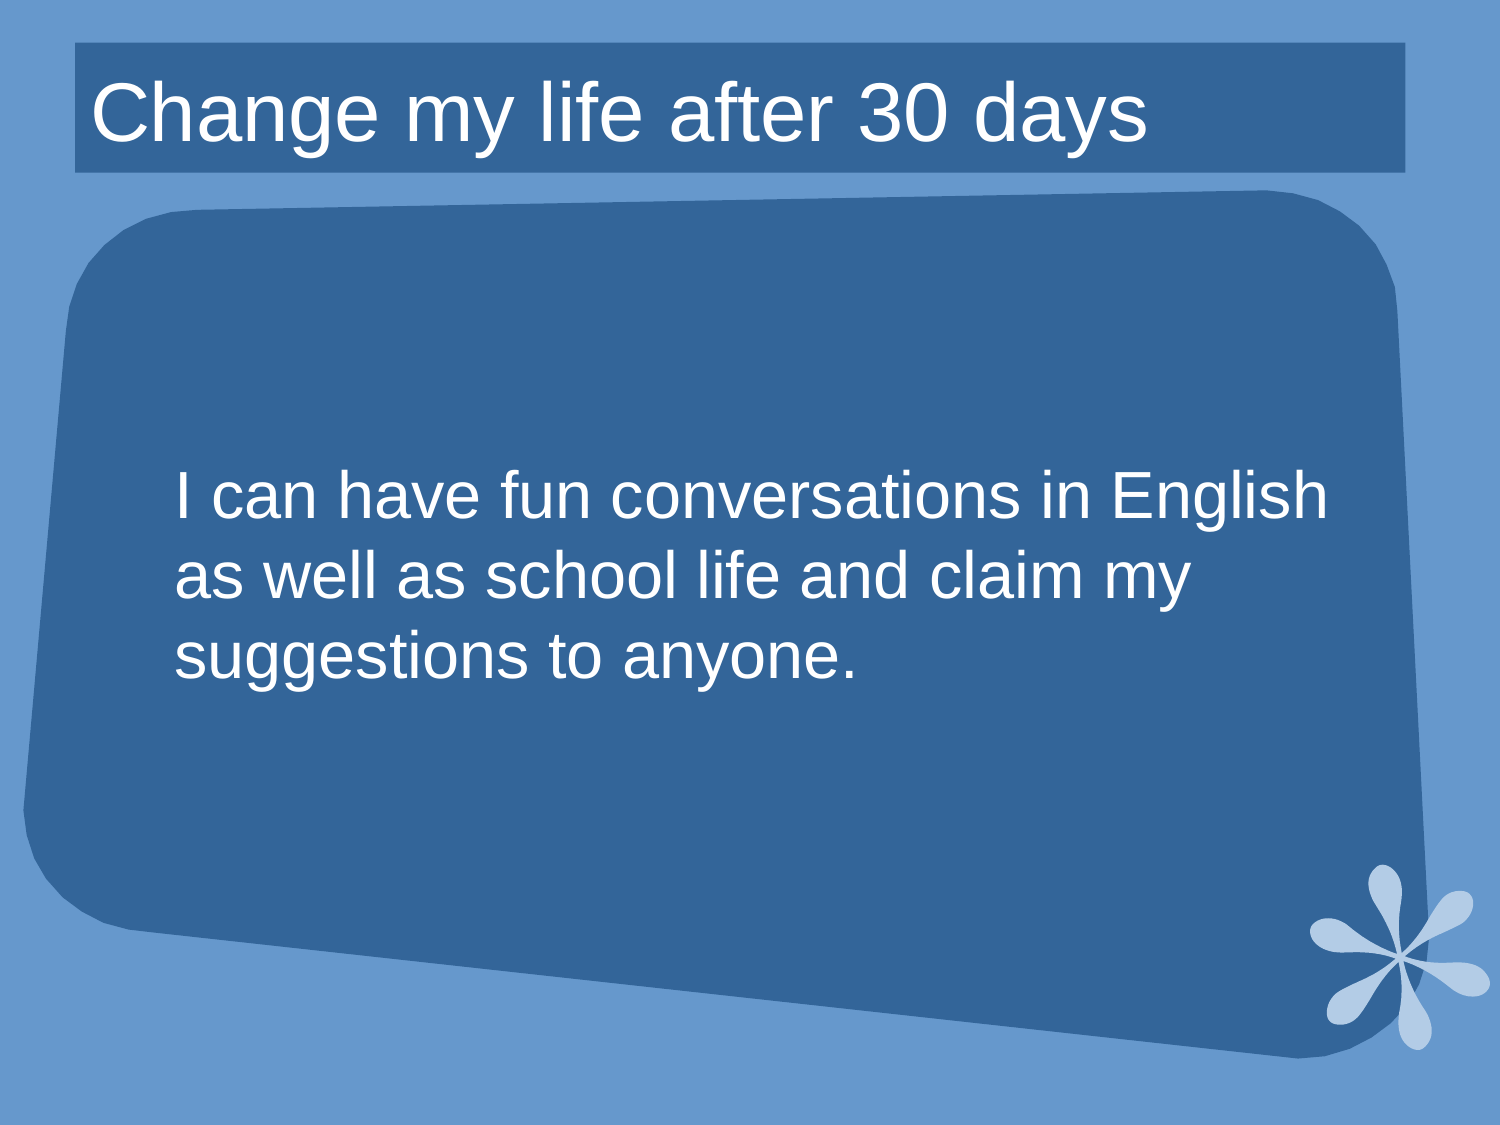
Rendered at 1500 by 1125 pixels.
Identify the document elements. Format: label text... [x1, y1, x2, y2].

list I can have fun conversations in English as well as school life and claim my suggestions to anyone. [159, 444, 1430, 1125]
title Change my life after 30 days [75, 42, 1406, 173]
